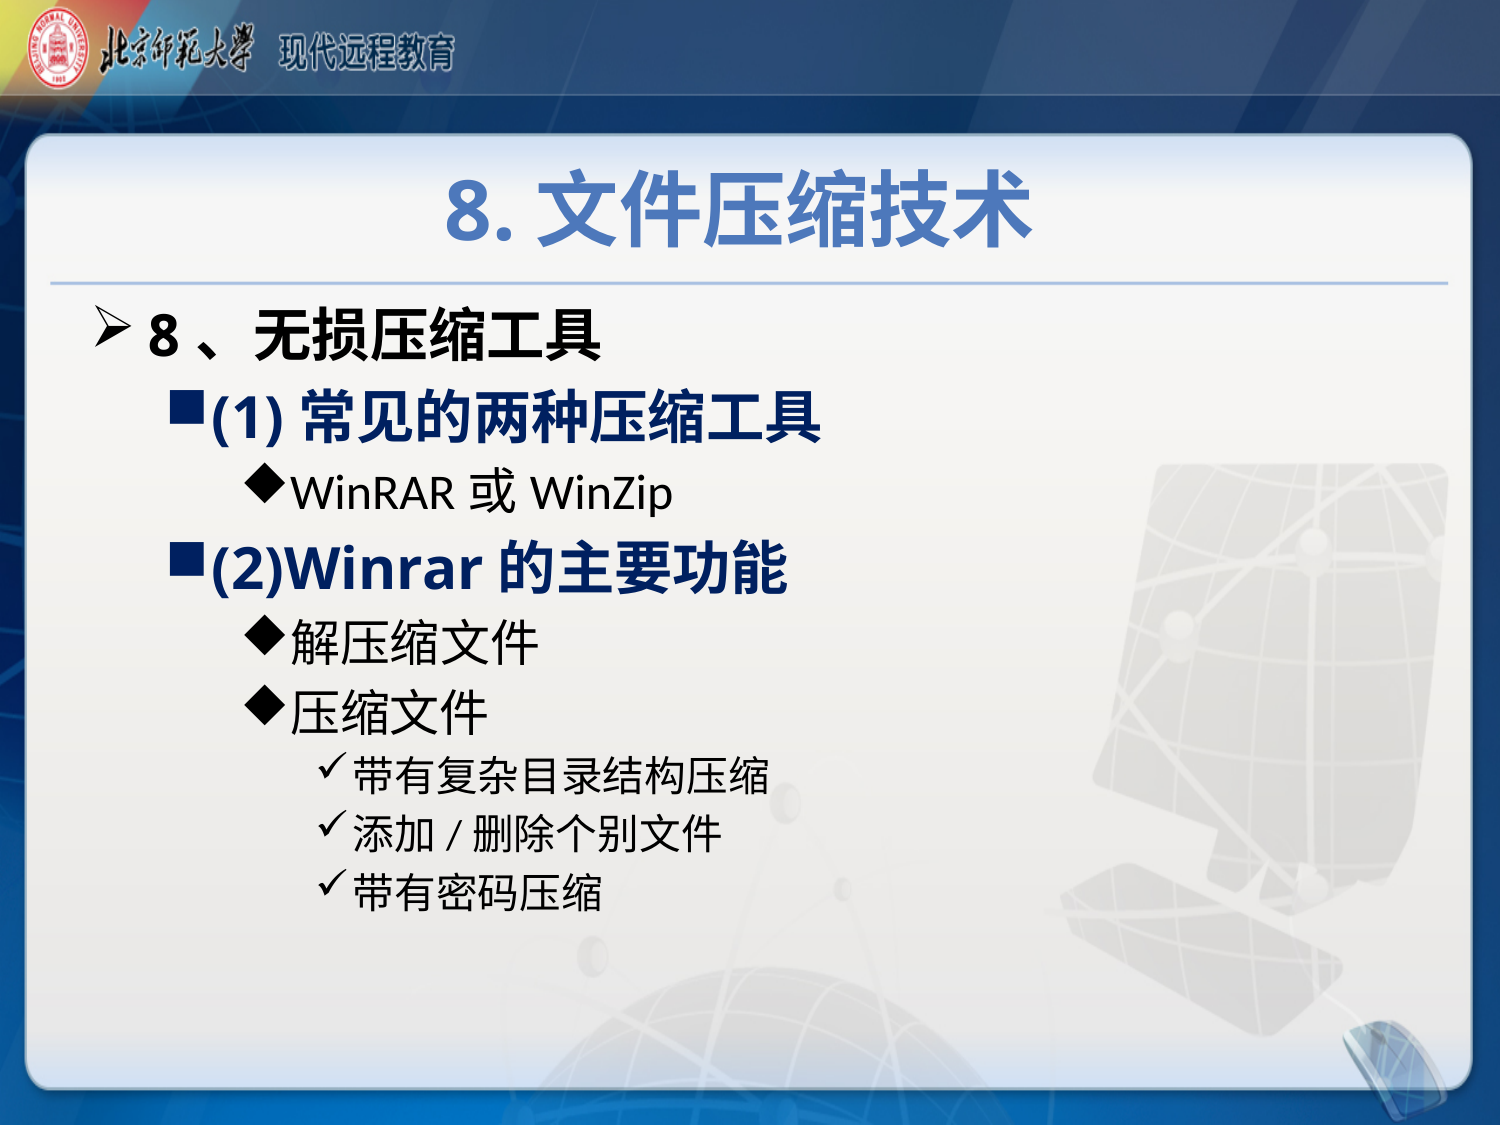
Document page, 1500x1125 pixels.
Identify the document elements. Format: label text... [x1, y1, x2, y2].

list 8、无损压缩工具 (1)常见的两种压缩工具 WinRAR或WinZip (2)Winrar的主要功能 解压缩文件 压缩文件 带有复杂目录结构压缩 添加/删除个别文件 带有密码压缩 [75, 290, 1425, 1005]
picture [0, 0, 1500, 1125]
title 8.文件压缩技术 [64, 125, 1415, 290]
